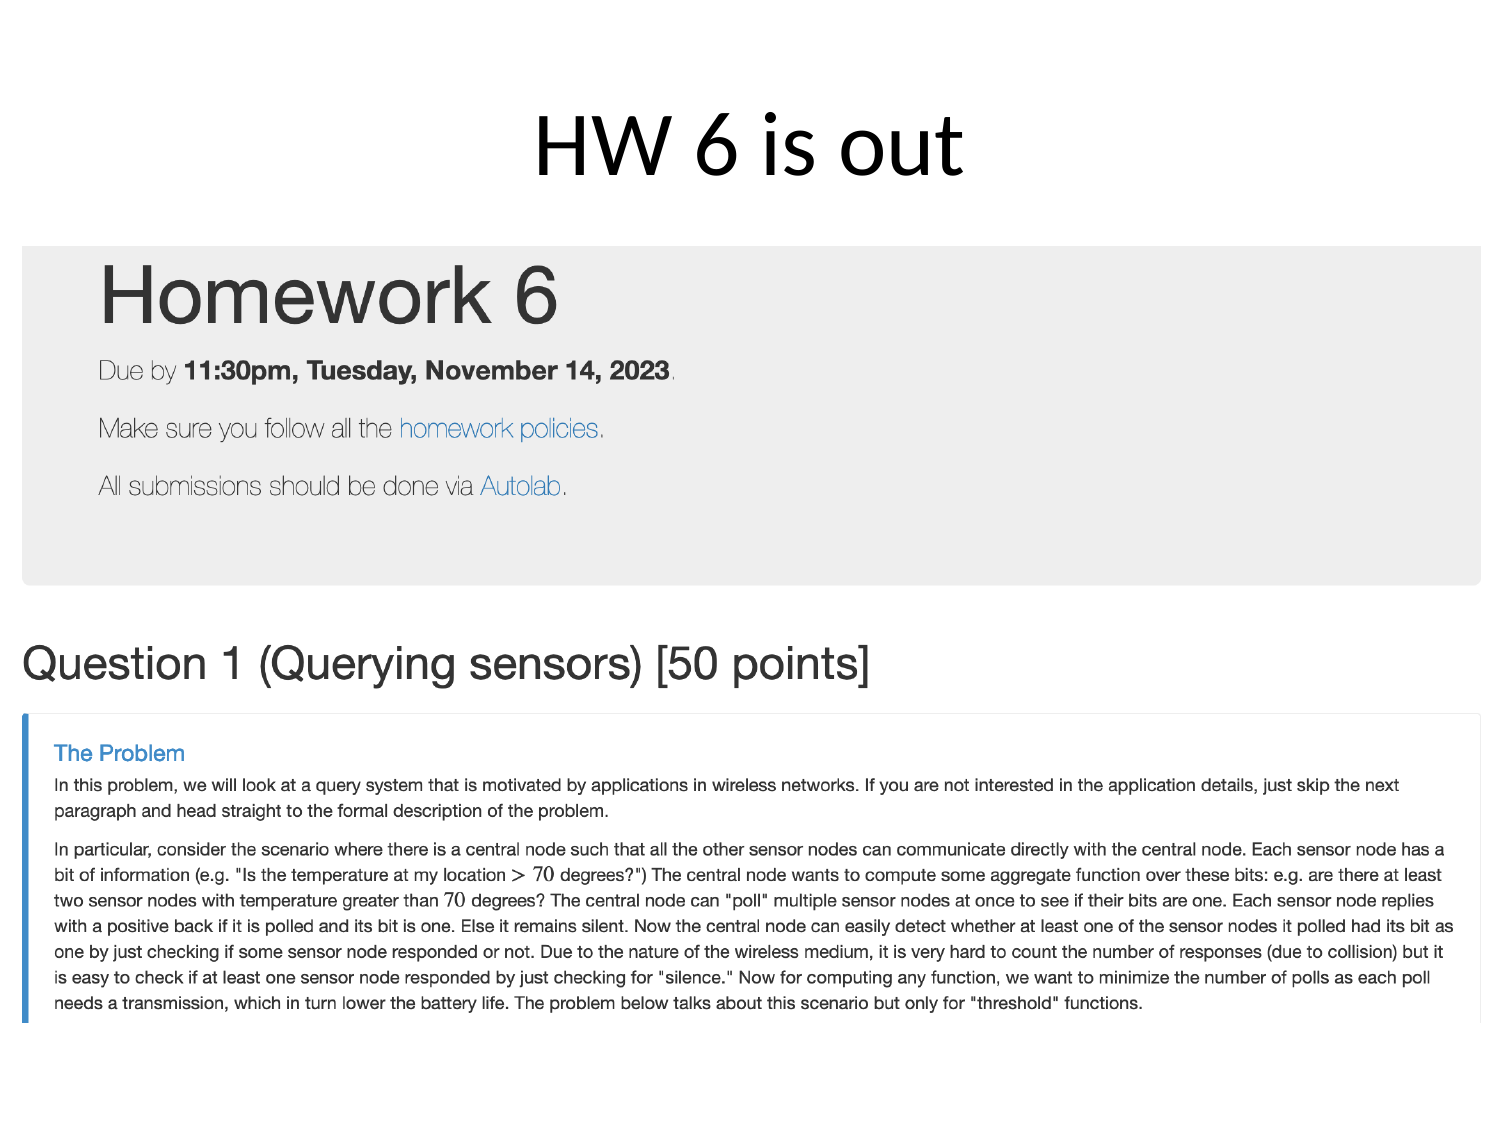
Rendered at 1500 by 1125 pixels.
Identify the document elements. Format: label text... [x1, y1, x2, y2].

title HW 6 is out [75, 45, 1425, 233]
picture [0, 246, 1500, 1023]
